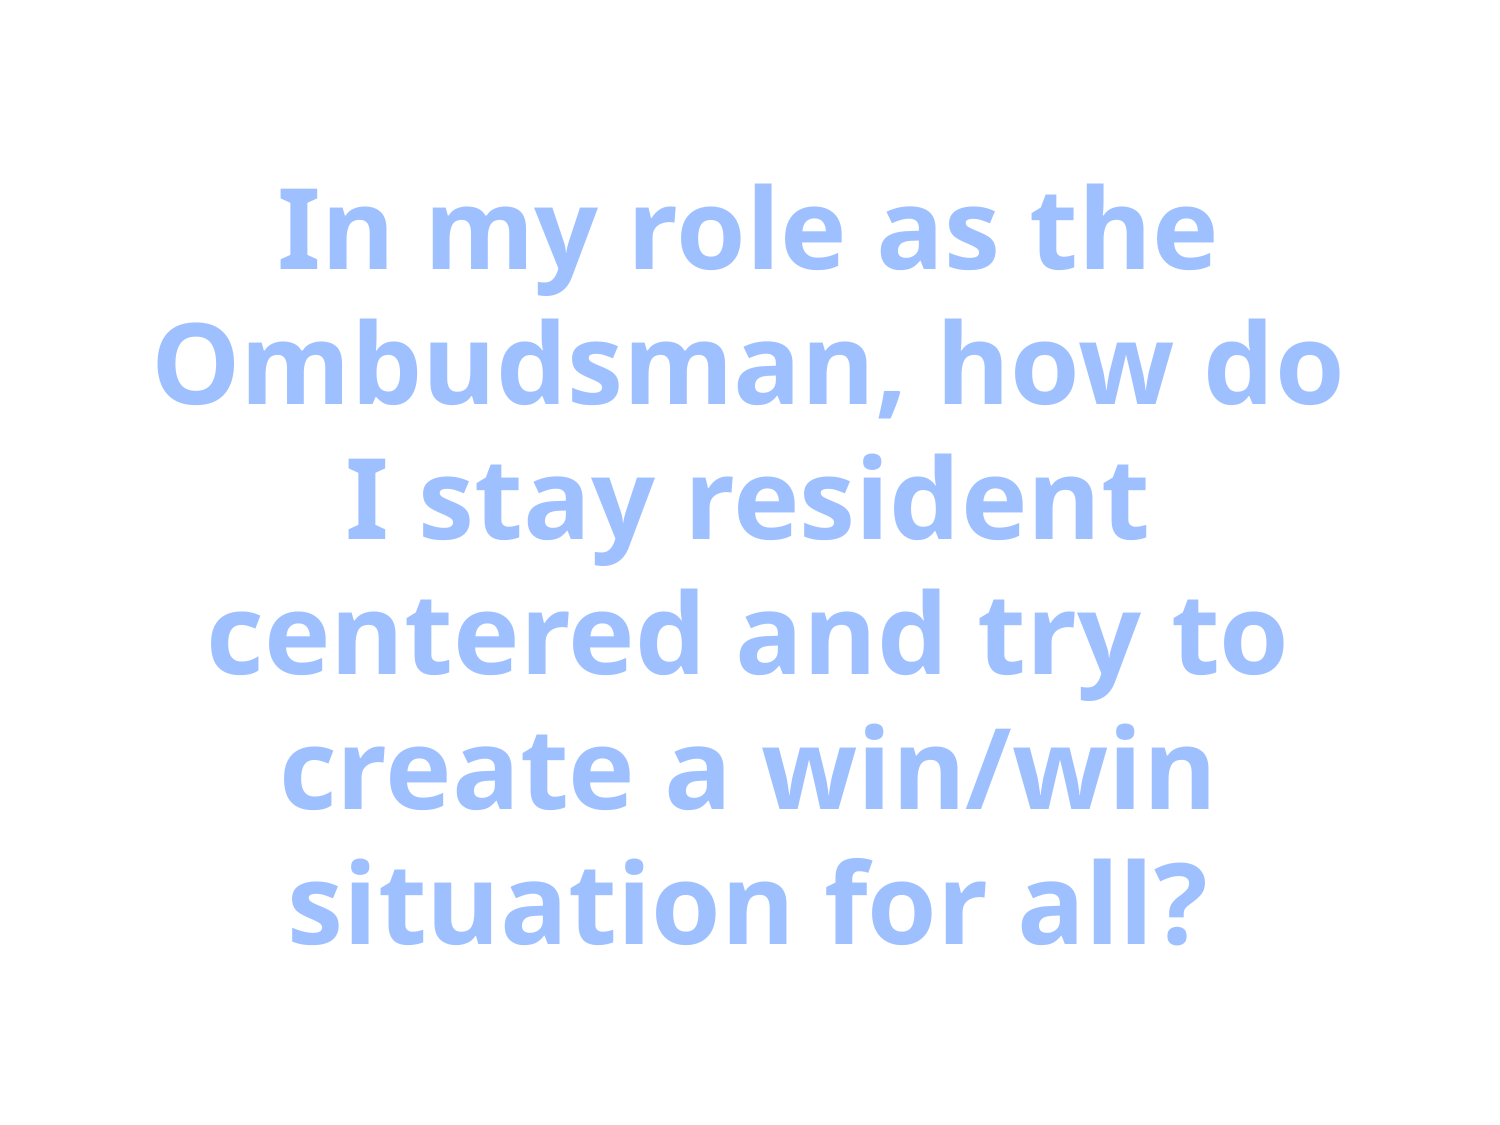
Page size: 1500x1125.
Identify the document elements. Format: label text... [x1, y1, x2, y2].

text_box In my role as the Ombudsman, how do I stay resident centered and try to create a win/win situation for all? [124, 149, 1372, 975]
